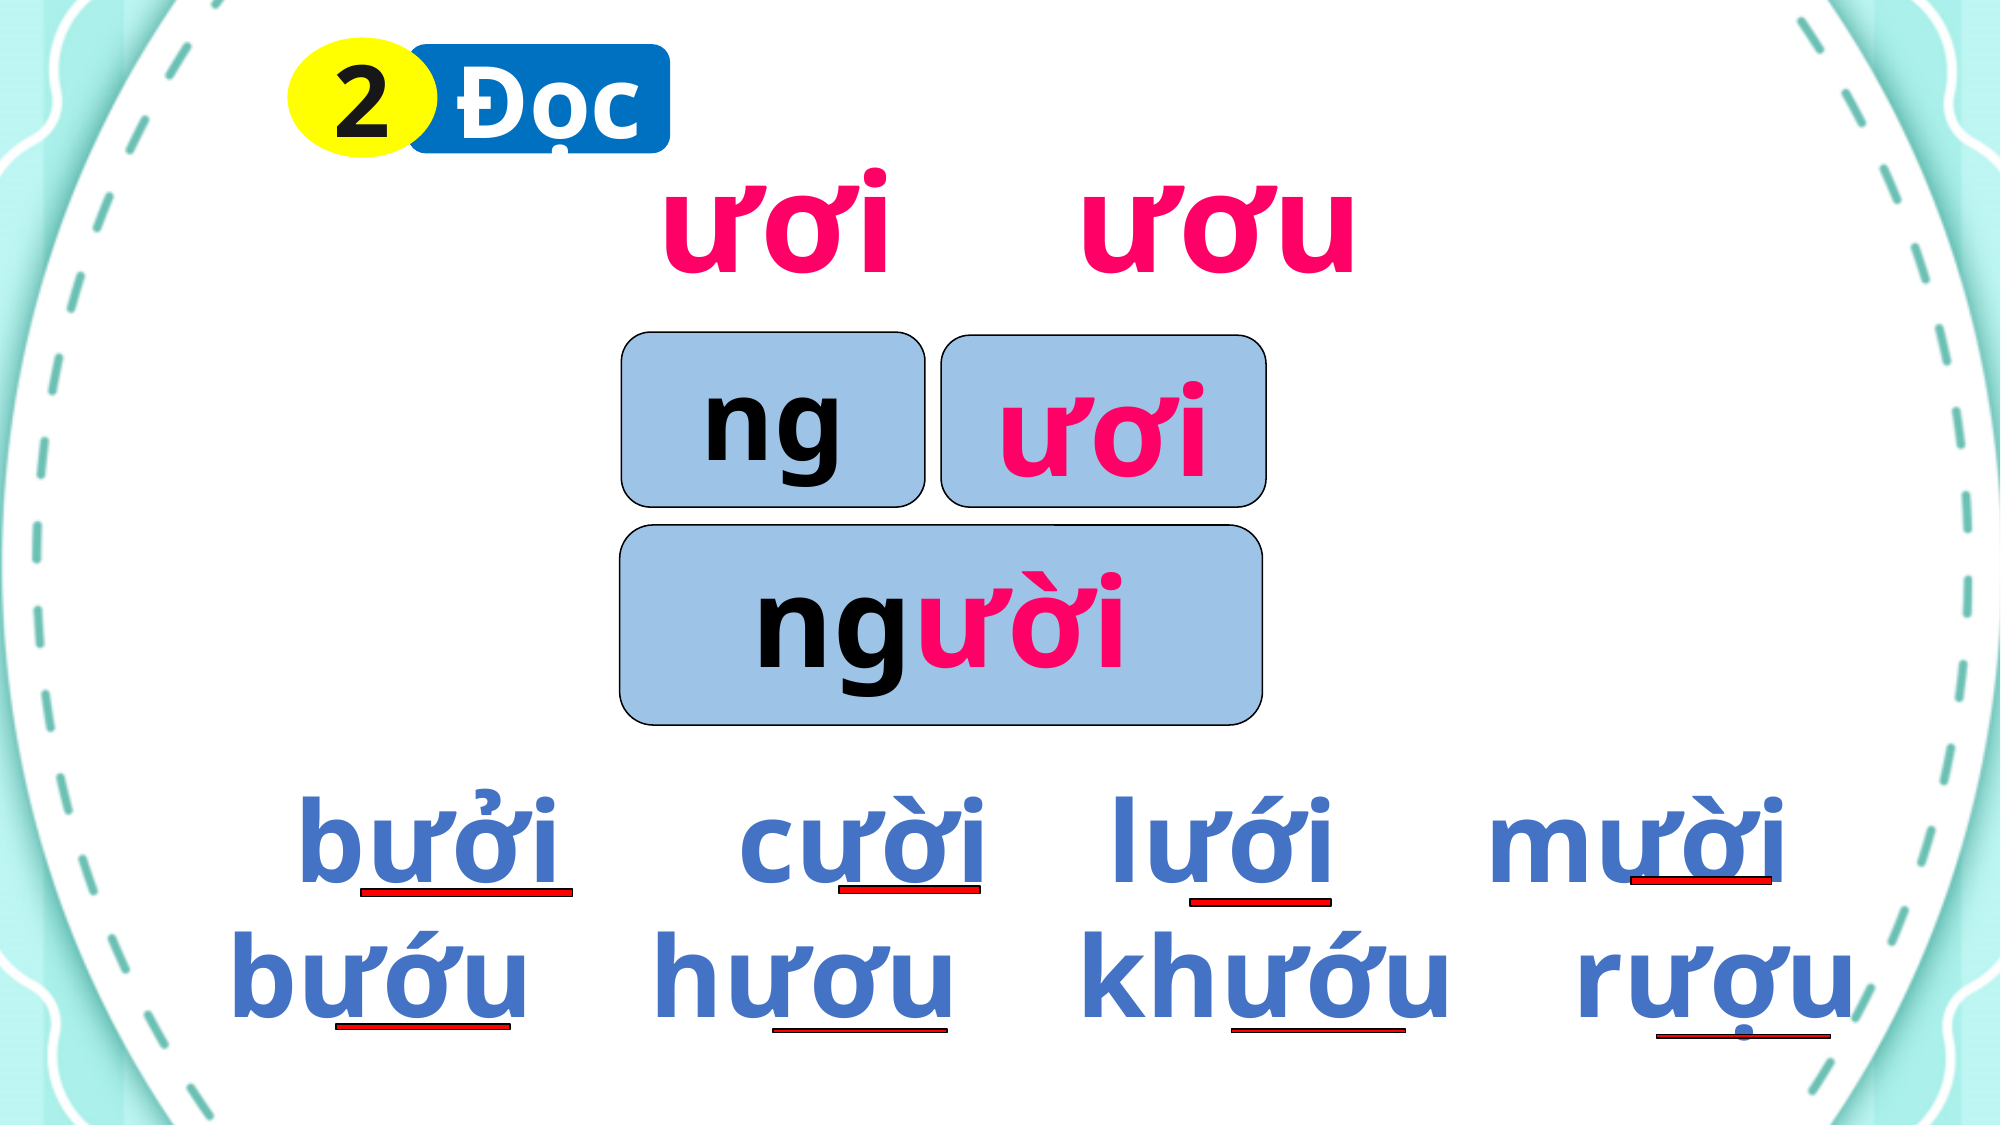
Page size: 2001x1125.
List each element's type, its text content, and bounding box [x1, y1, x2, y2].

text_box [1190, 898, 1331, 907]
text_box người [619, 524, 1263, 726]
text_box [1630, 877, 1772, 885]
text_box ng [621, 332, 925, 508]
text_box ươi ươu [641, 127, 1530, 308]
text_box [1231, 1028, 1406, 1033]
picture [0, 0, 2001, 1125]
text_box [773, 1028, 948, 1033]
text_box ươi [941, 335, 1267, 508]
text_box [361, 888, 573, 897]
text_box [287, 37, 671, 158]
text_box [1656, 1034, 1831, 1039]
text_box [838, 886, 980, 894]
text_box [336, 1023, 511, 1030]
text_box bưởi cười lưới mười bướu hươu khướu rượu [99, 762, 1988, 1048]
